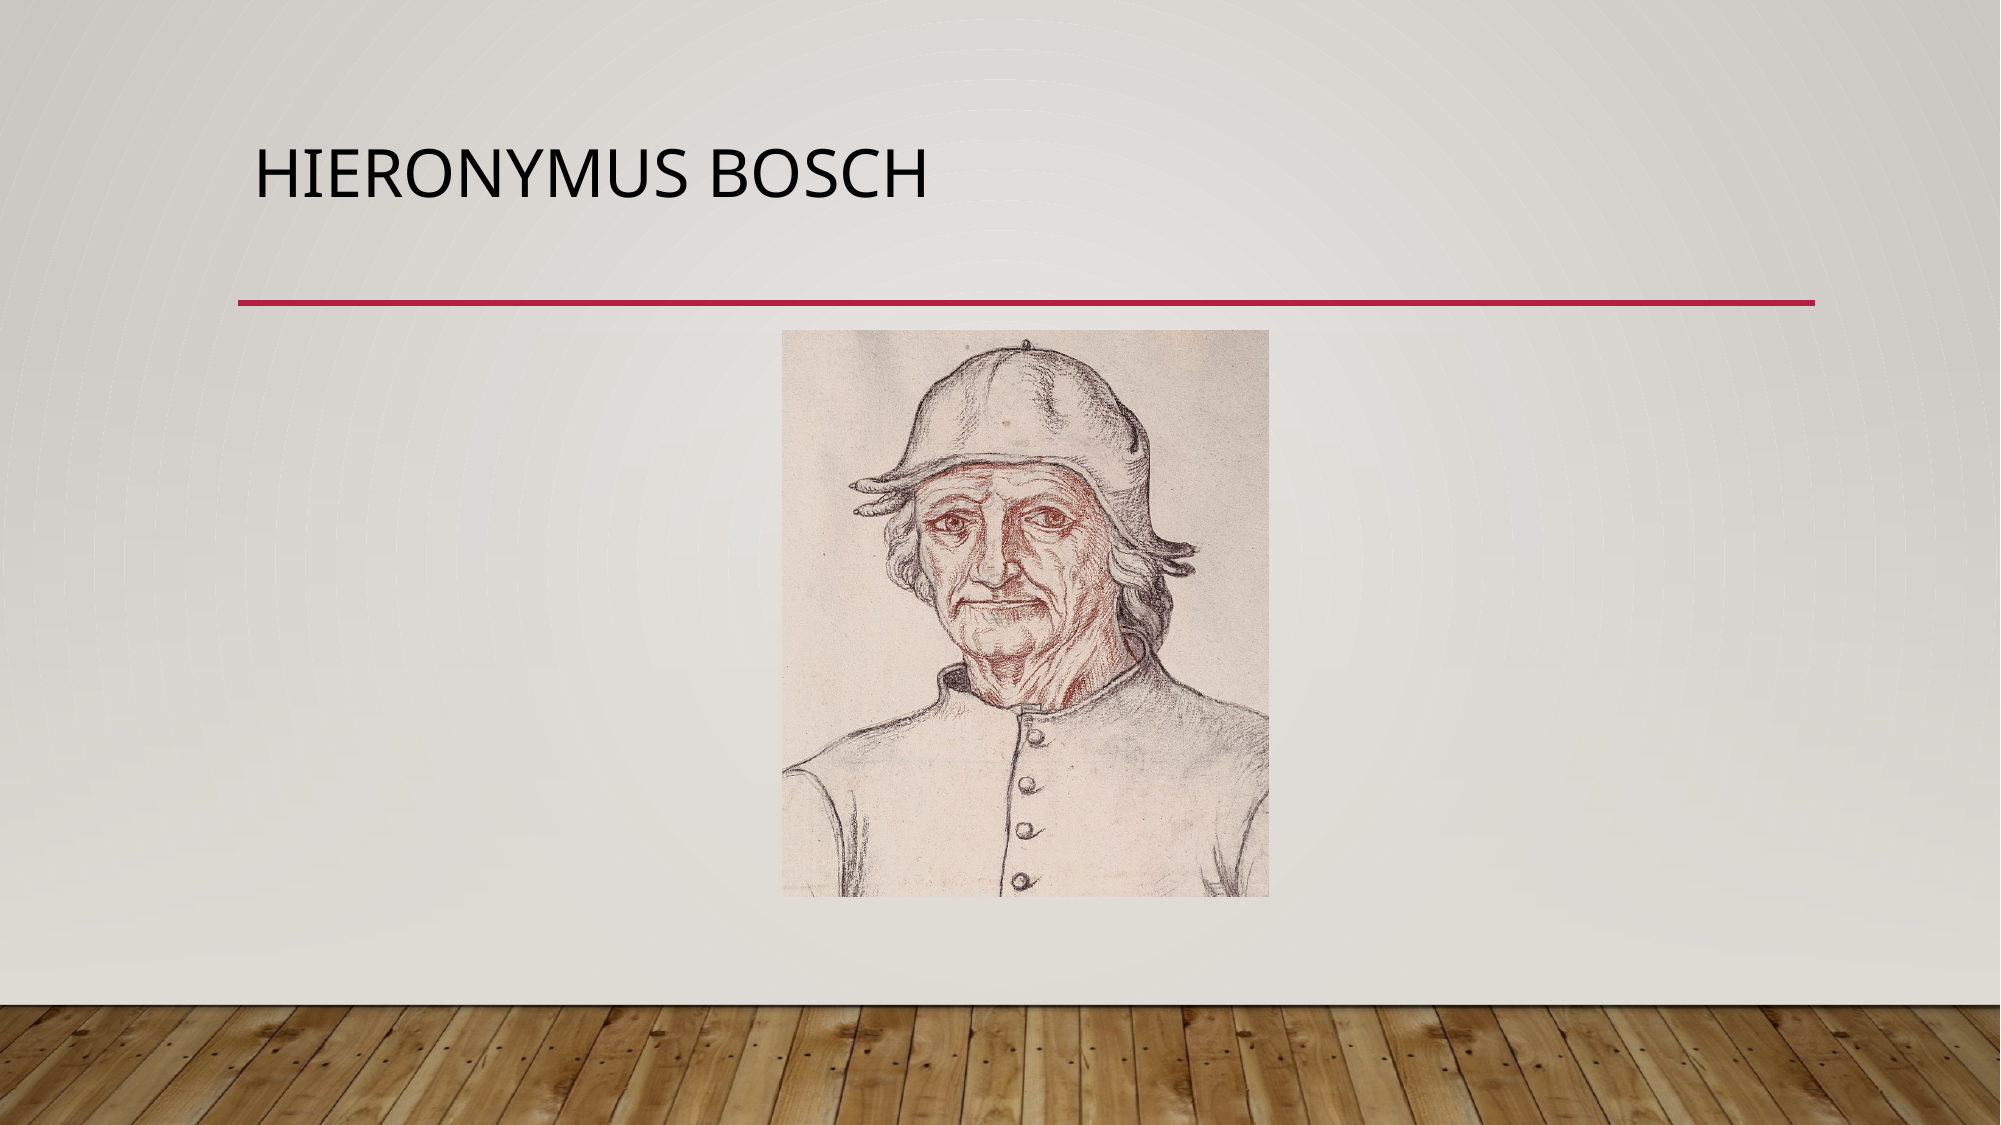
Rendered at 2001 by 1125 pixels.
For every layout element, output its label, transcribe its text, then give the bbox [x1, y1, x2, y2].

title hieronymus bosch [238, 131, 1814, 305]
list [782, 330, 1269, 897]
picture [0, 1005, 2000, 1125]
